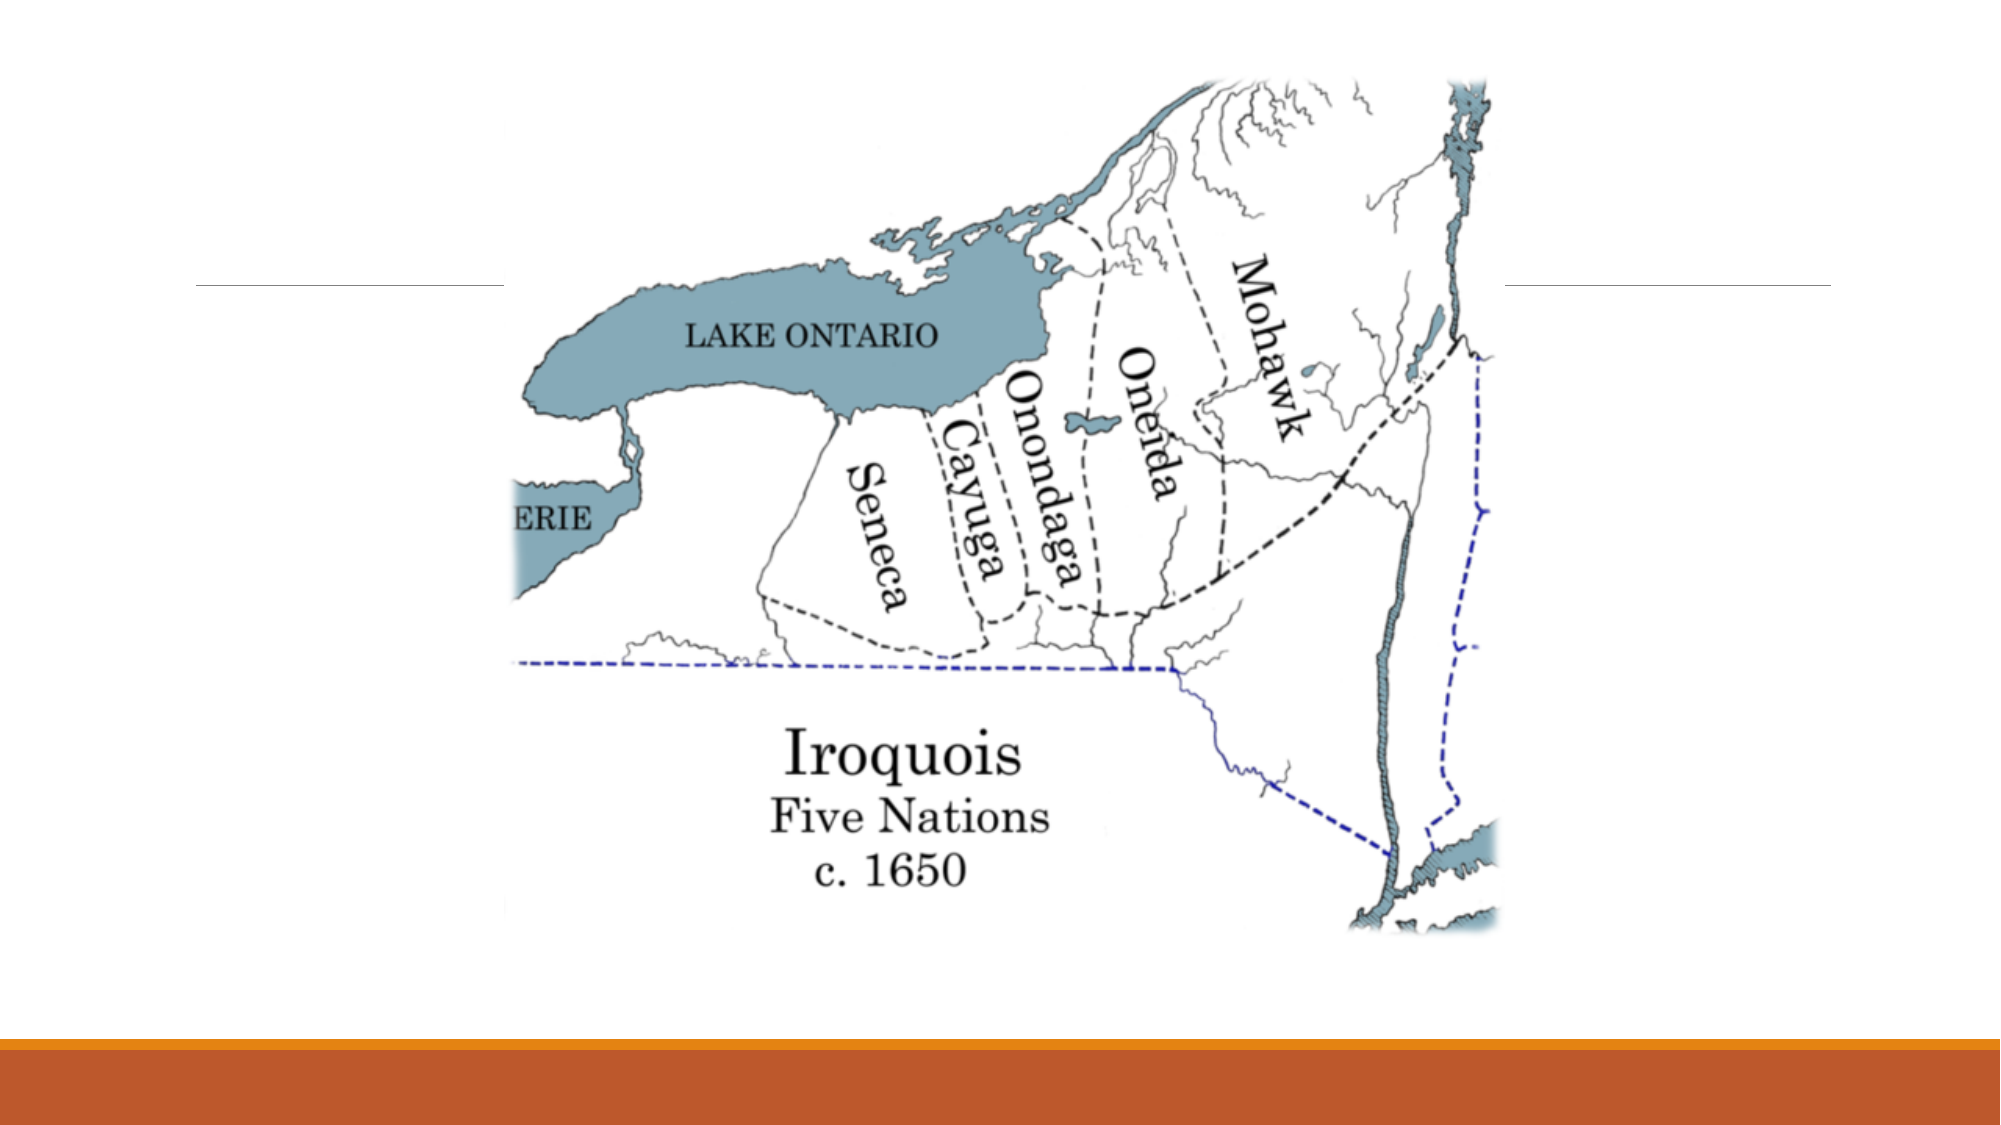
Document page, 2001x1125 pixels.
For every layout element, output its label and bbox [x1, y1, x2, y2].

picture [504, 73, 1506, 939]
